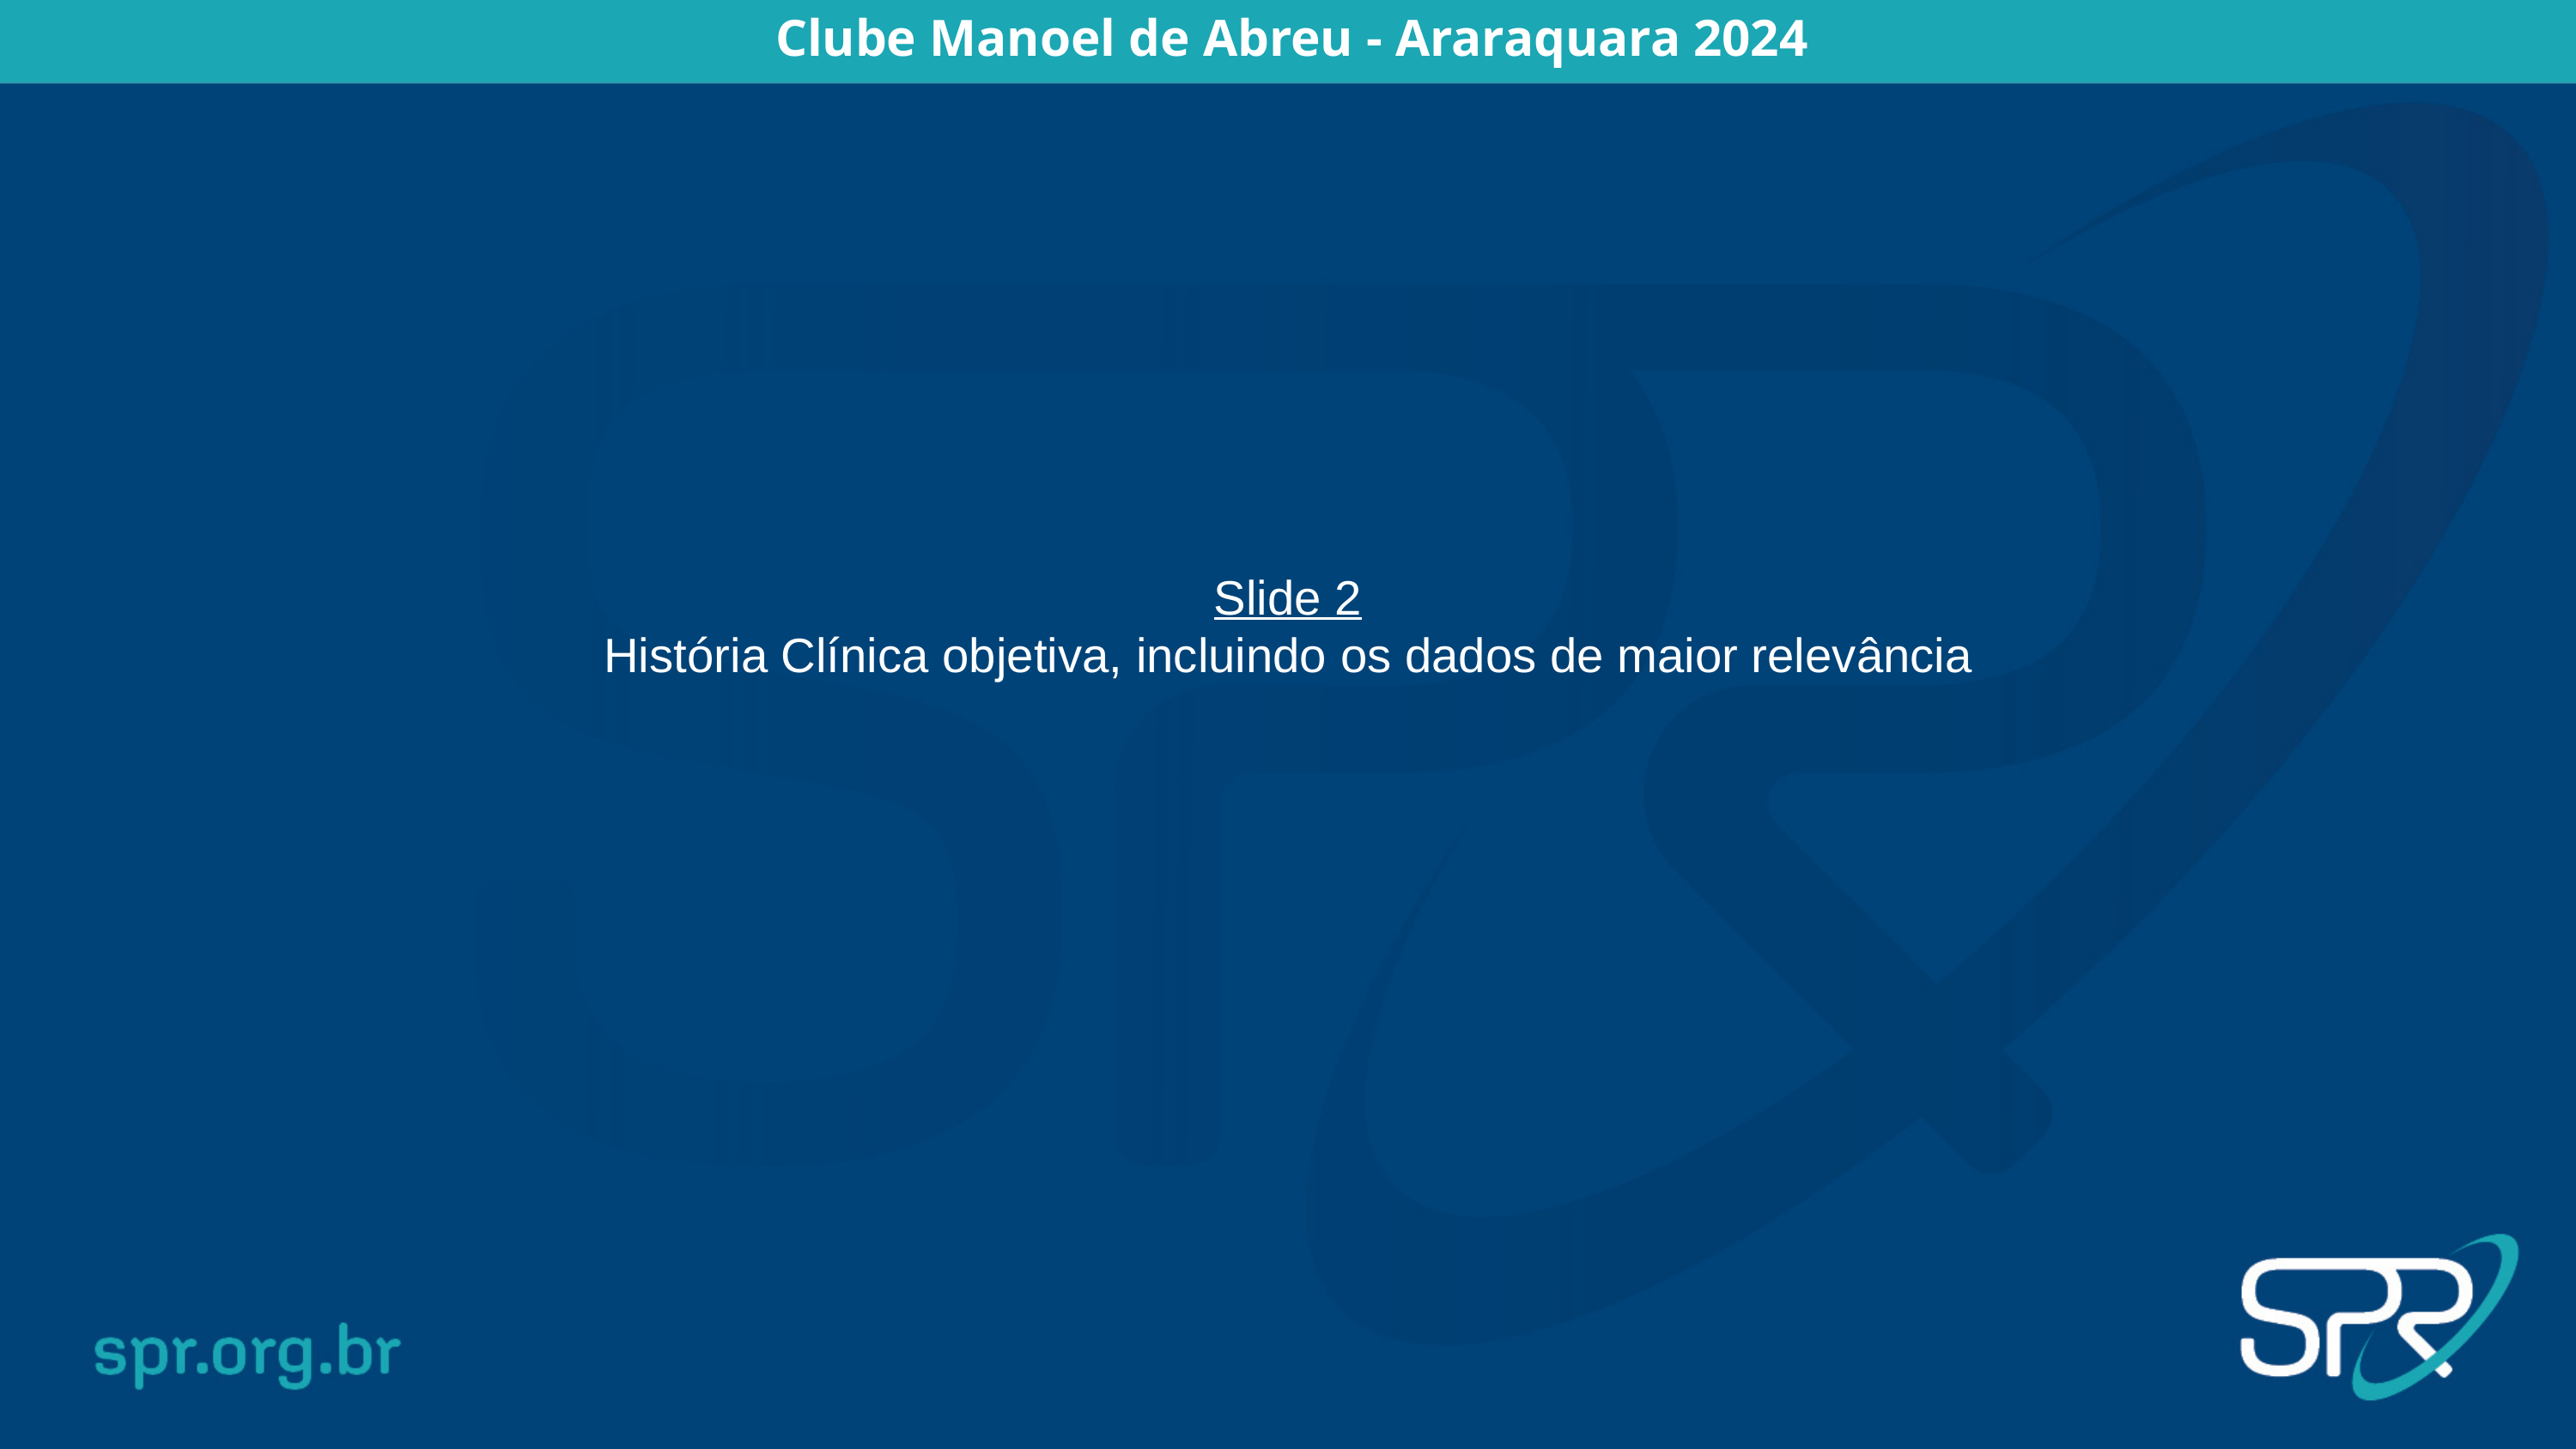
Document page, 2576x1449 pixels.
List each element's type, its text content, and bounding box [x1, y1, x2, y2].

text_box Slide 2 História Clínica objetiva, incluindo os dados de maior relevância [0, 556, 2576, 783]
picture [0, 783, 2576, 1449]
picture [0, 0, 2576, 556]
